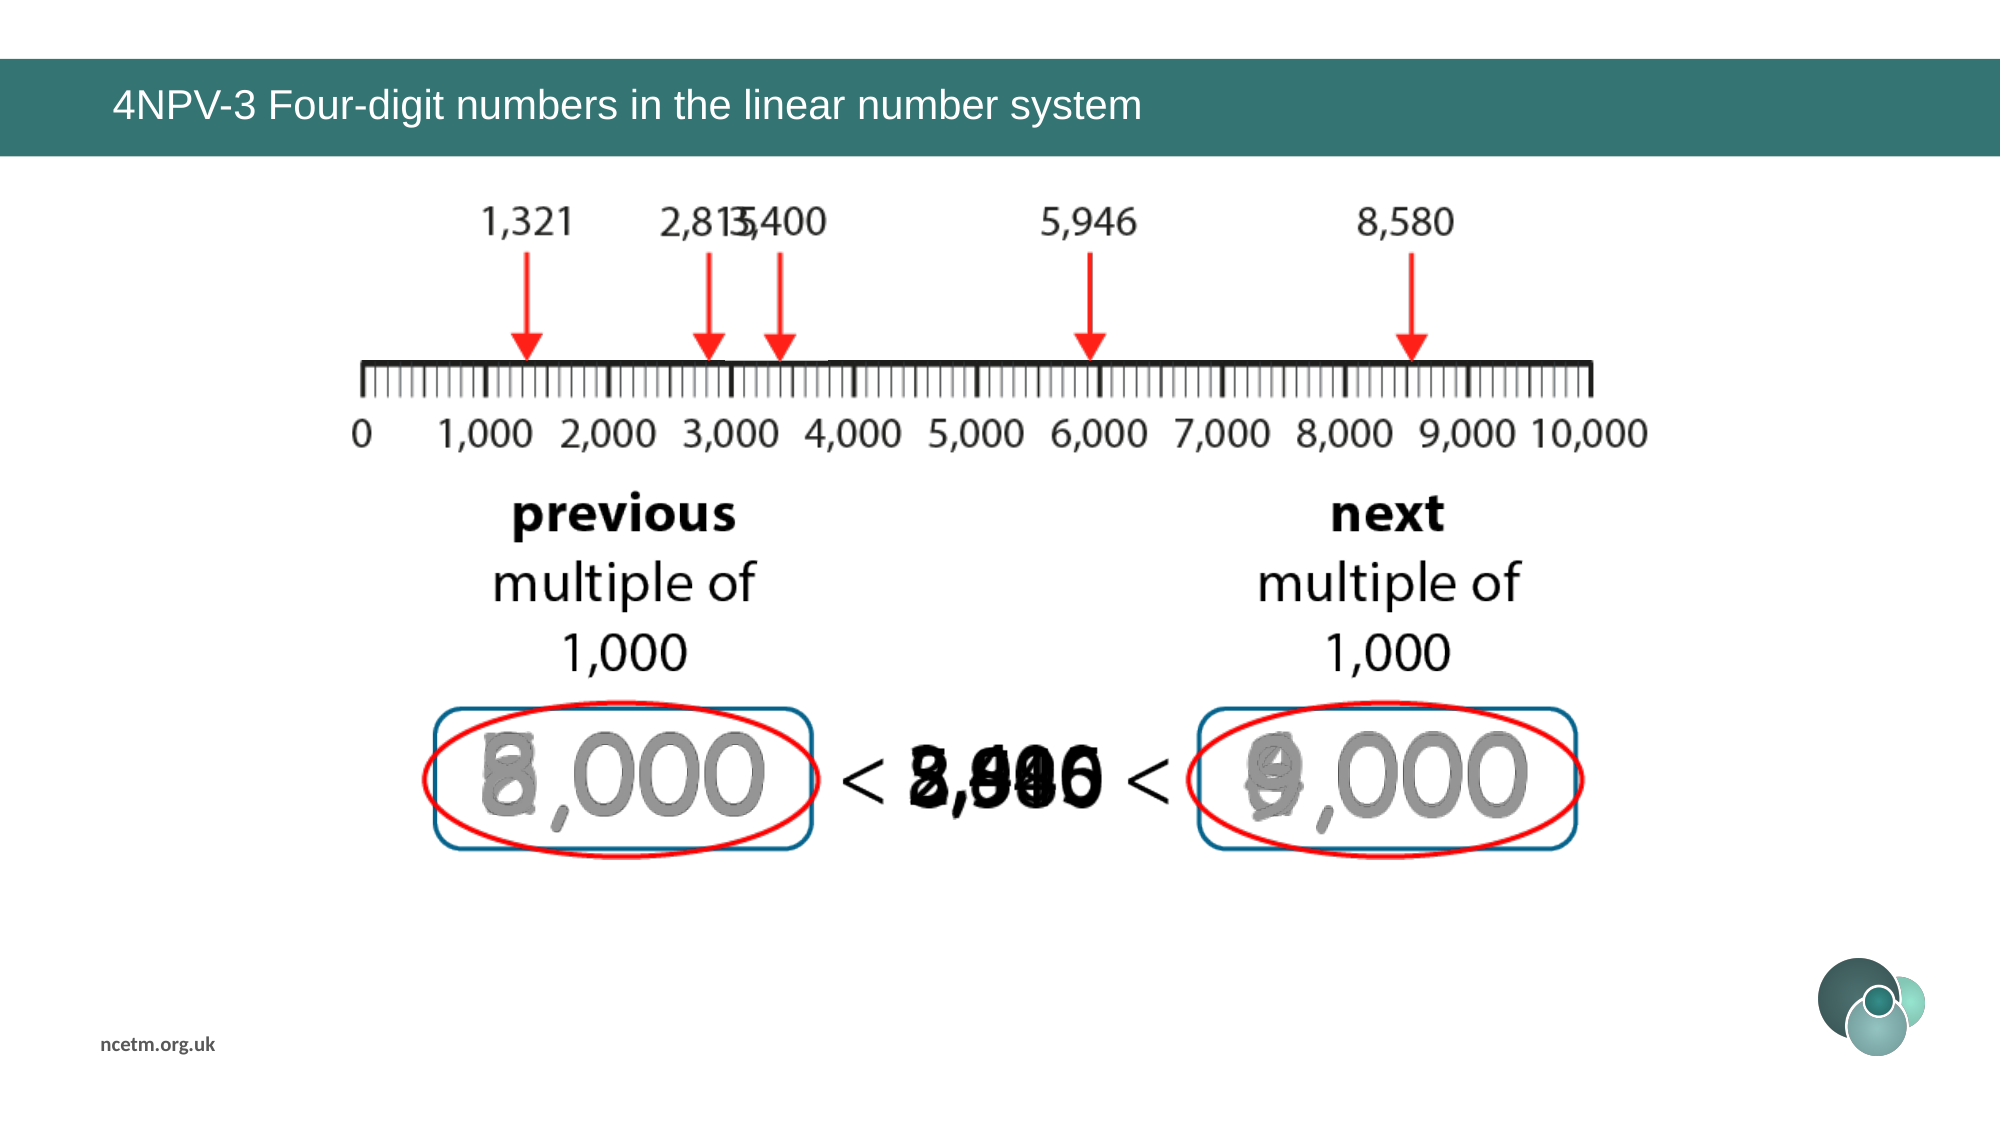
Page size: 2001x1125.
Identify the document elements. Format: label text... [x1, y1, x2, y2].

picture [1818, 958, 1925, 1056]
picture [316, 481, 1654, 860]
title 4NPV-3 Four-digit numbers in the linear number system [97, 76, 1945, 147]
picture [351, 180, 1649, 459]
